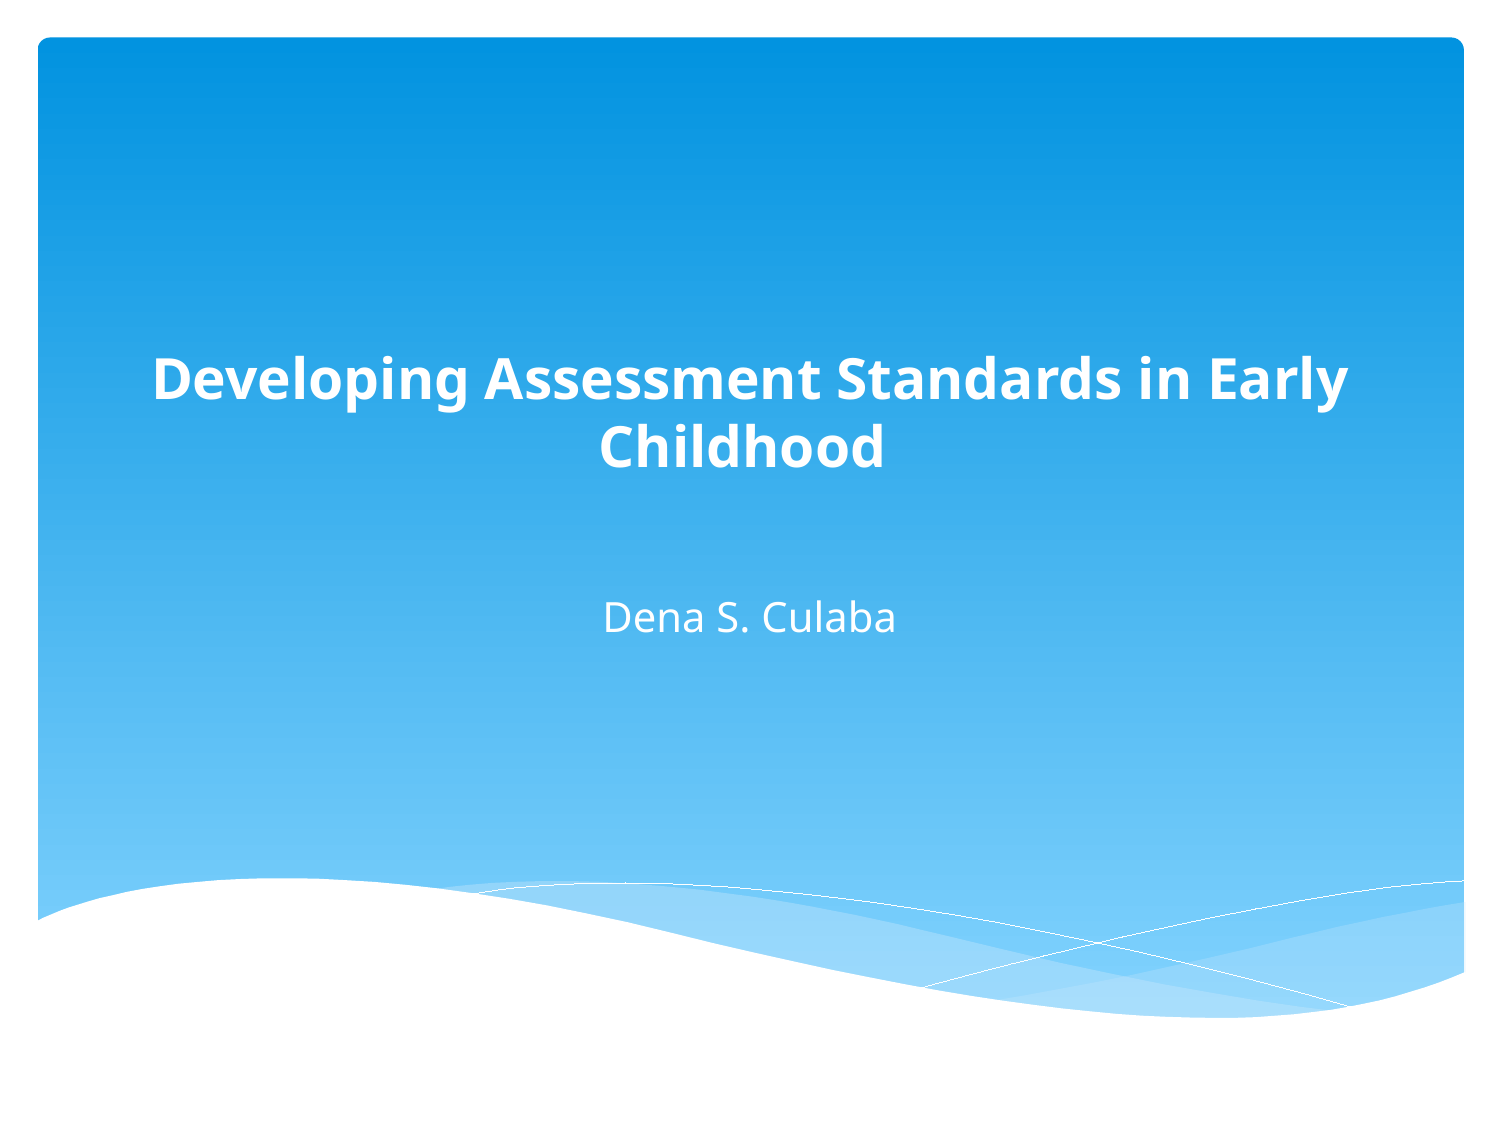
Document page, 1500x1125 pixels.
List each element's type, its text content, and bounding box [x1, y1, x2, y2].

title Developing Assessment Standards in Early Childhood [112, 262, 1388, 555]
subtitle Dena S. Culaba [225, 583, 1275, 825]
